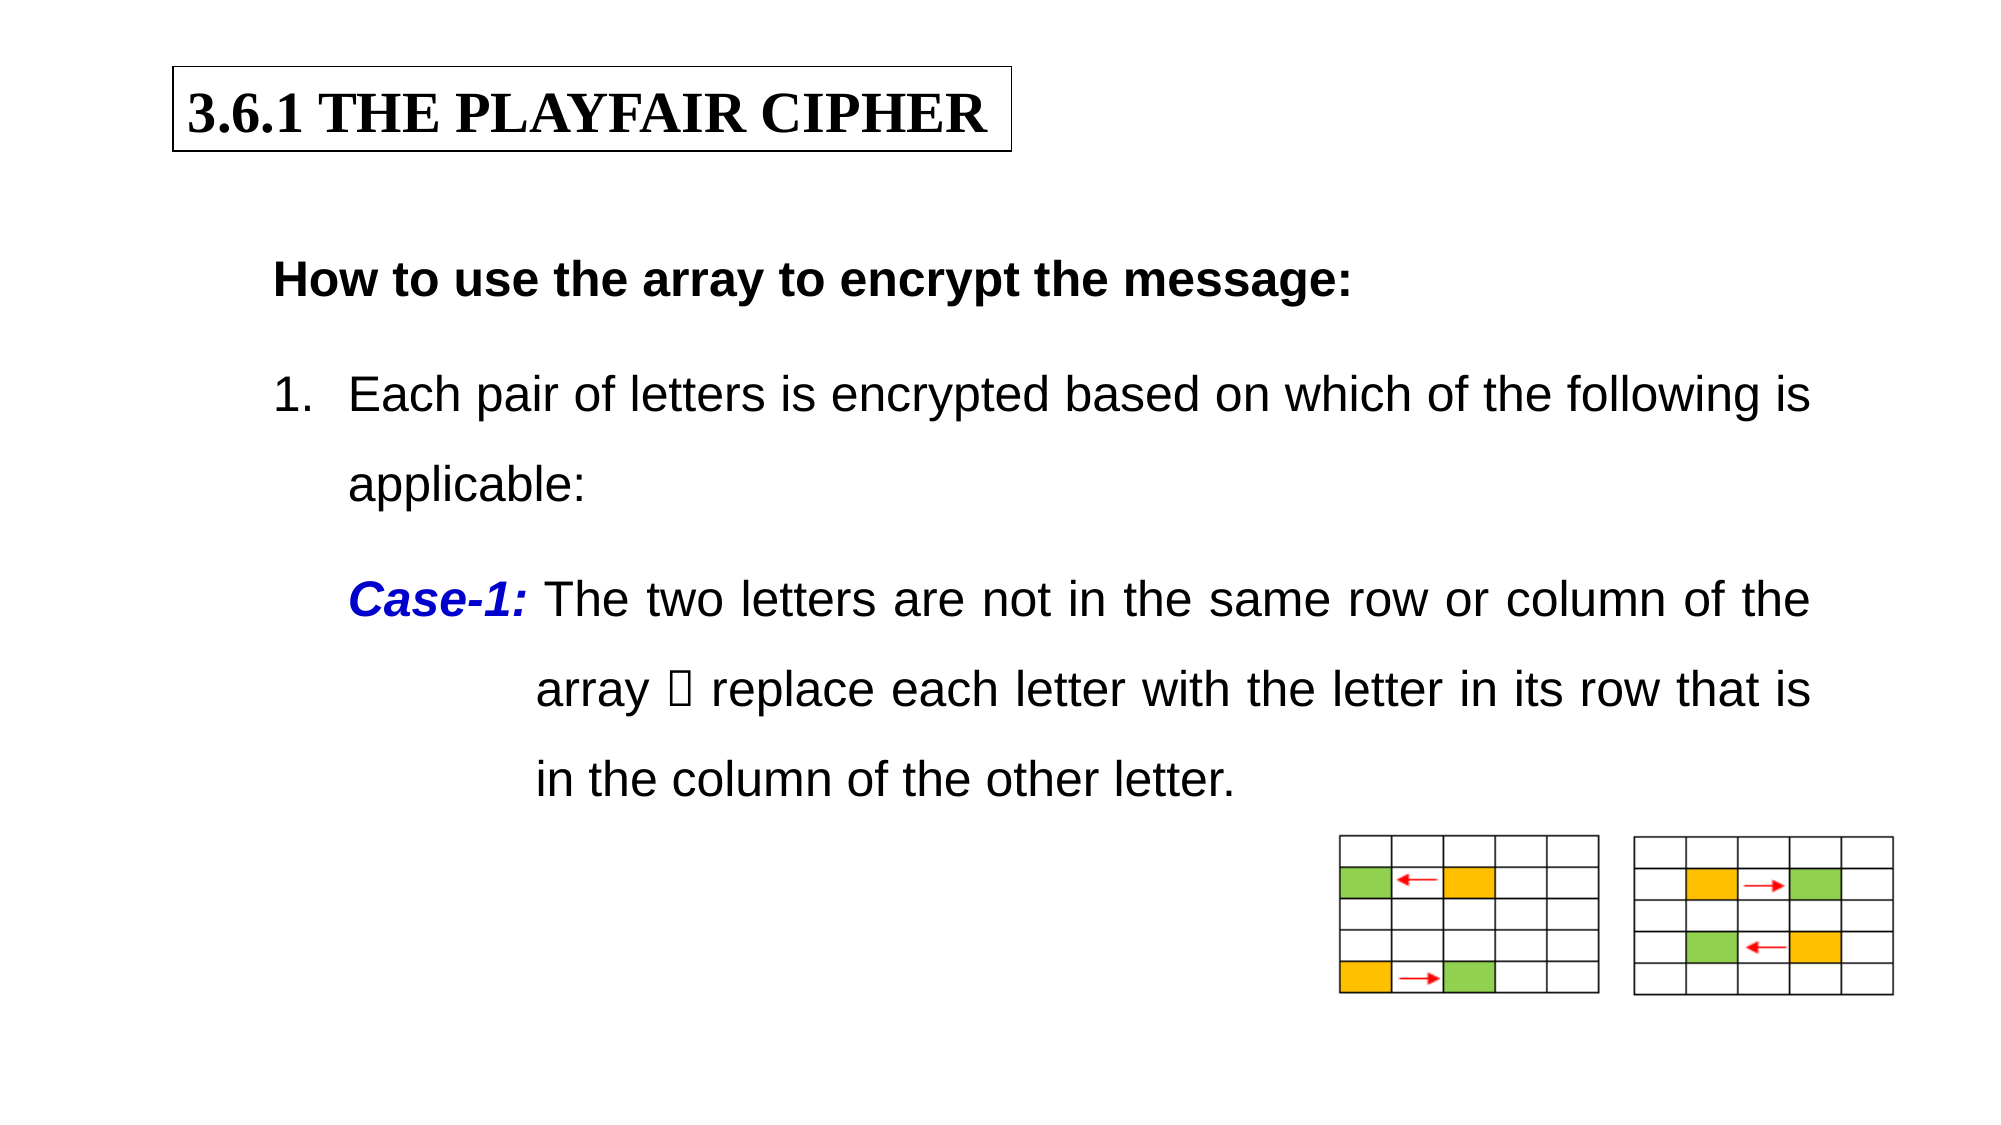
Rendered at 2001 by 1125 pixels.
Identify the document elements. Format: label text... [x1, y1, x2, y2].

picture [1625, 827, 1902, 1002]
text_box 3.6.1 THE PLAYFAIR CIPHER [173, 66, 1012, 152]
text_box How to use the array to encrypt the message: Each pair of letters is encrypted based on which of the following is applicable: Case-1: The two letters are not in the same row or column of the array  replace each letter with the letter in its row that is in the column of the other letter. [249, 208, 1827, 929]
picture [1330, 829, 1606, 1000]
